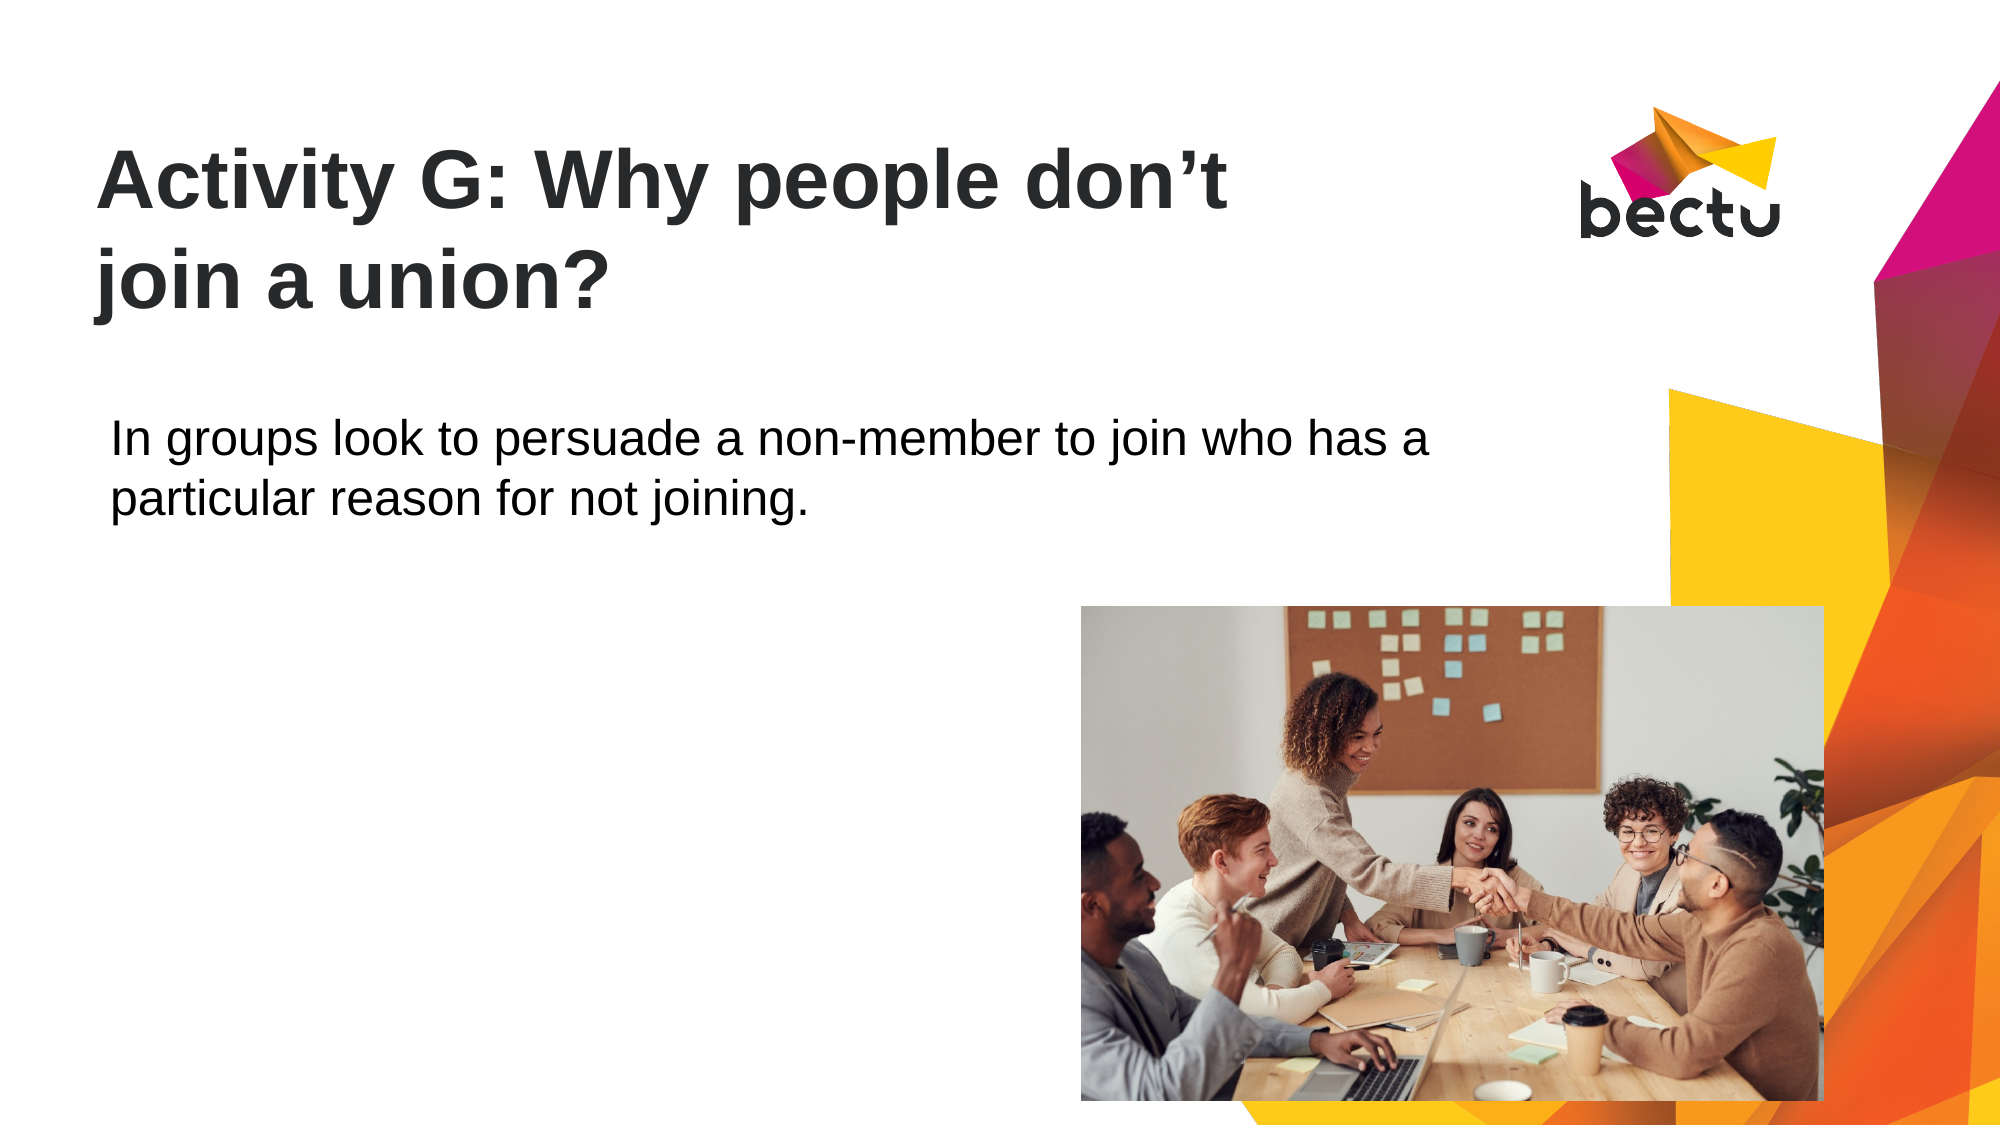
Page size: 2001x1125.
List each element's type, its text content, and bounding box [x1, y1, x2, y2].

text_box In groups look to persuade a non-member to join who has a particular reason for not joining. [95, 398, 1547, 533]
title Activity G: Why people don’t join a union? [95, 83, 1323, 325]
picture [1080, 0, 2000, 1125]
